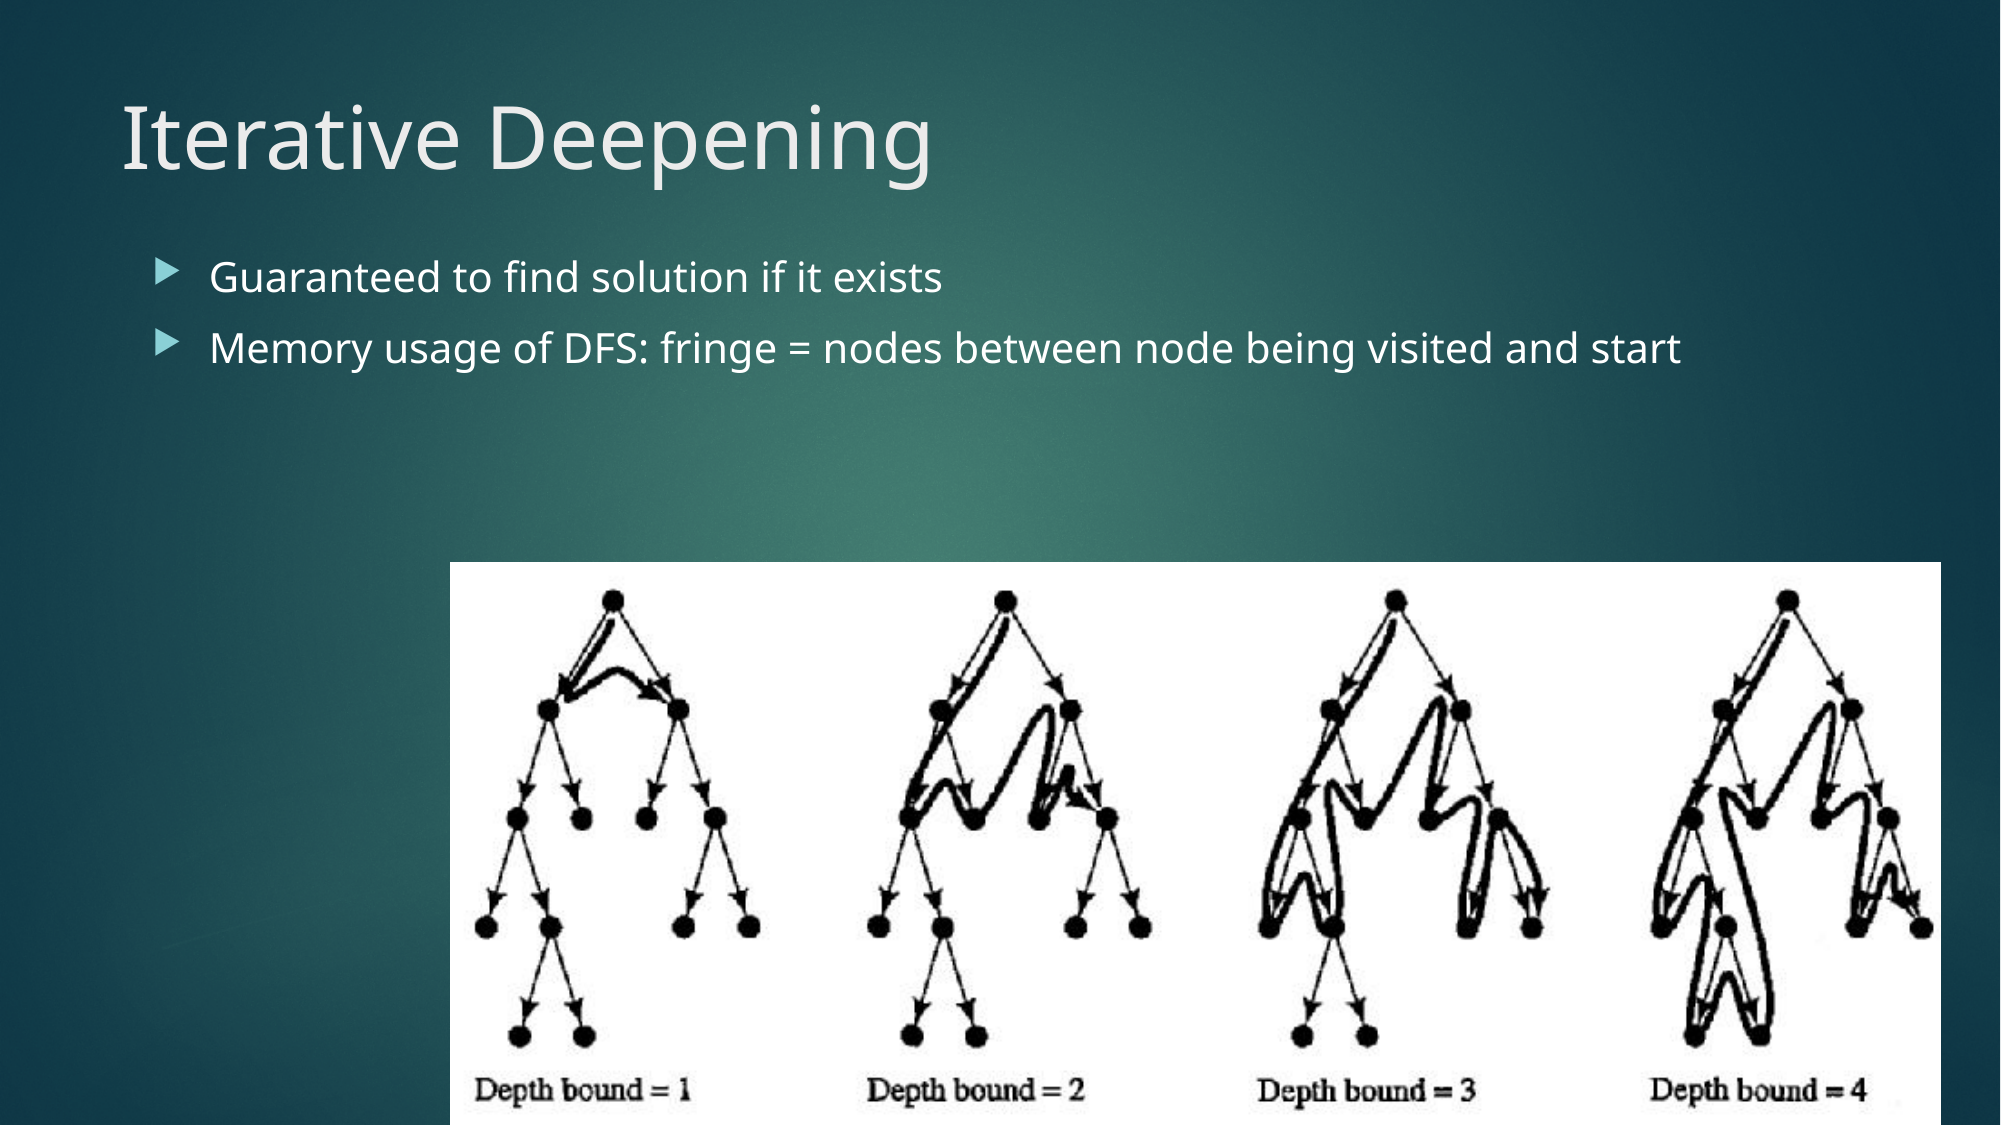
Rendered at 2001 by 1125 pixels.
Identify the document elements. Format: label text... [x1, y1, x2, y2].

picture [449, 562, 1941, 1125]
list Guaranteed to find solution if it exists Memory usage of DFS: fringe = nodes between node being visited and start [137, 243, 1751, 507]
title Iterative Deepening [106, 74, 1649, 304]
